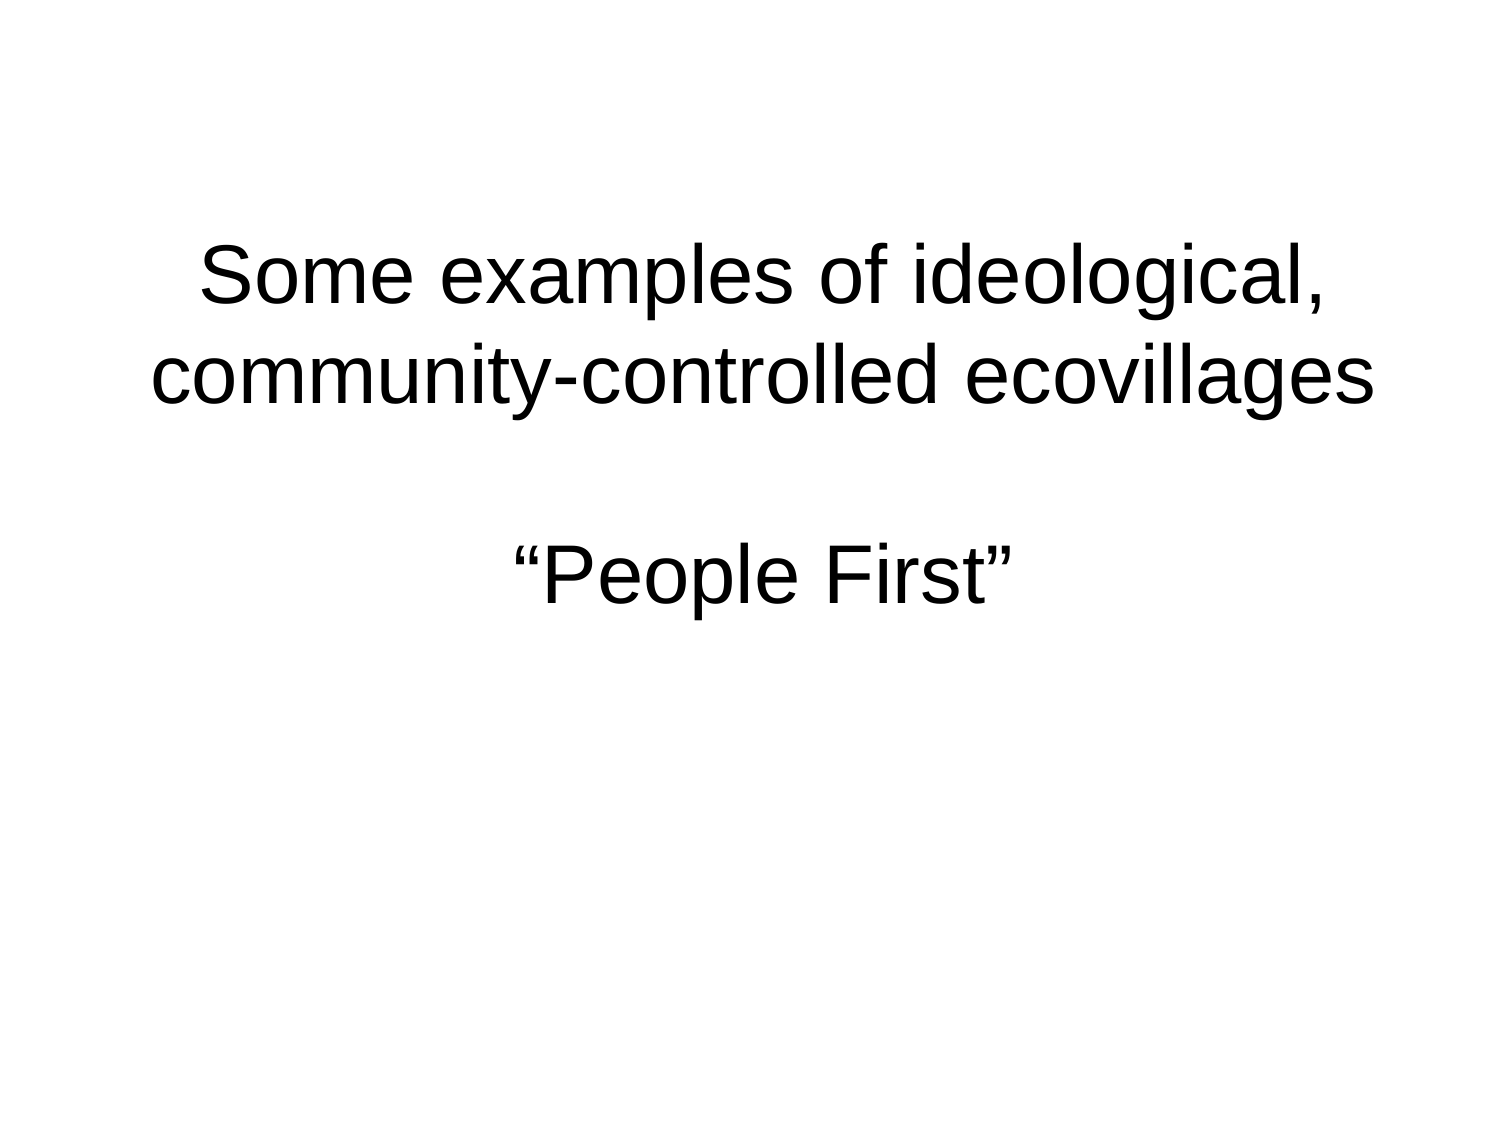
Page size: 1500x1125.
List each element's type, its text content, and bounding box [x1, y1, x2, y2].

title Some examples of ideological, community-controlled ecovillages “People First” [88, 326, 1439, 514]
